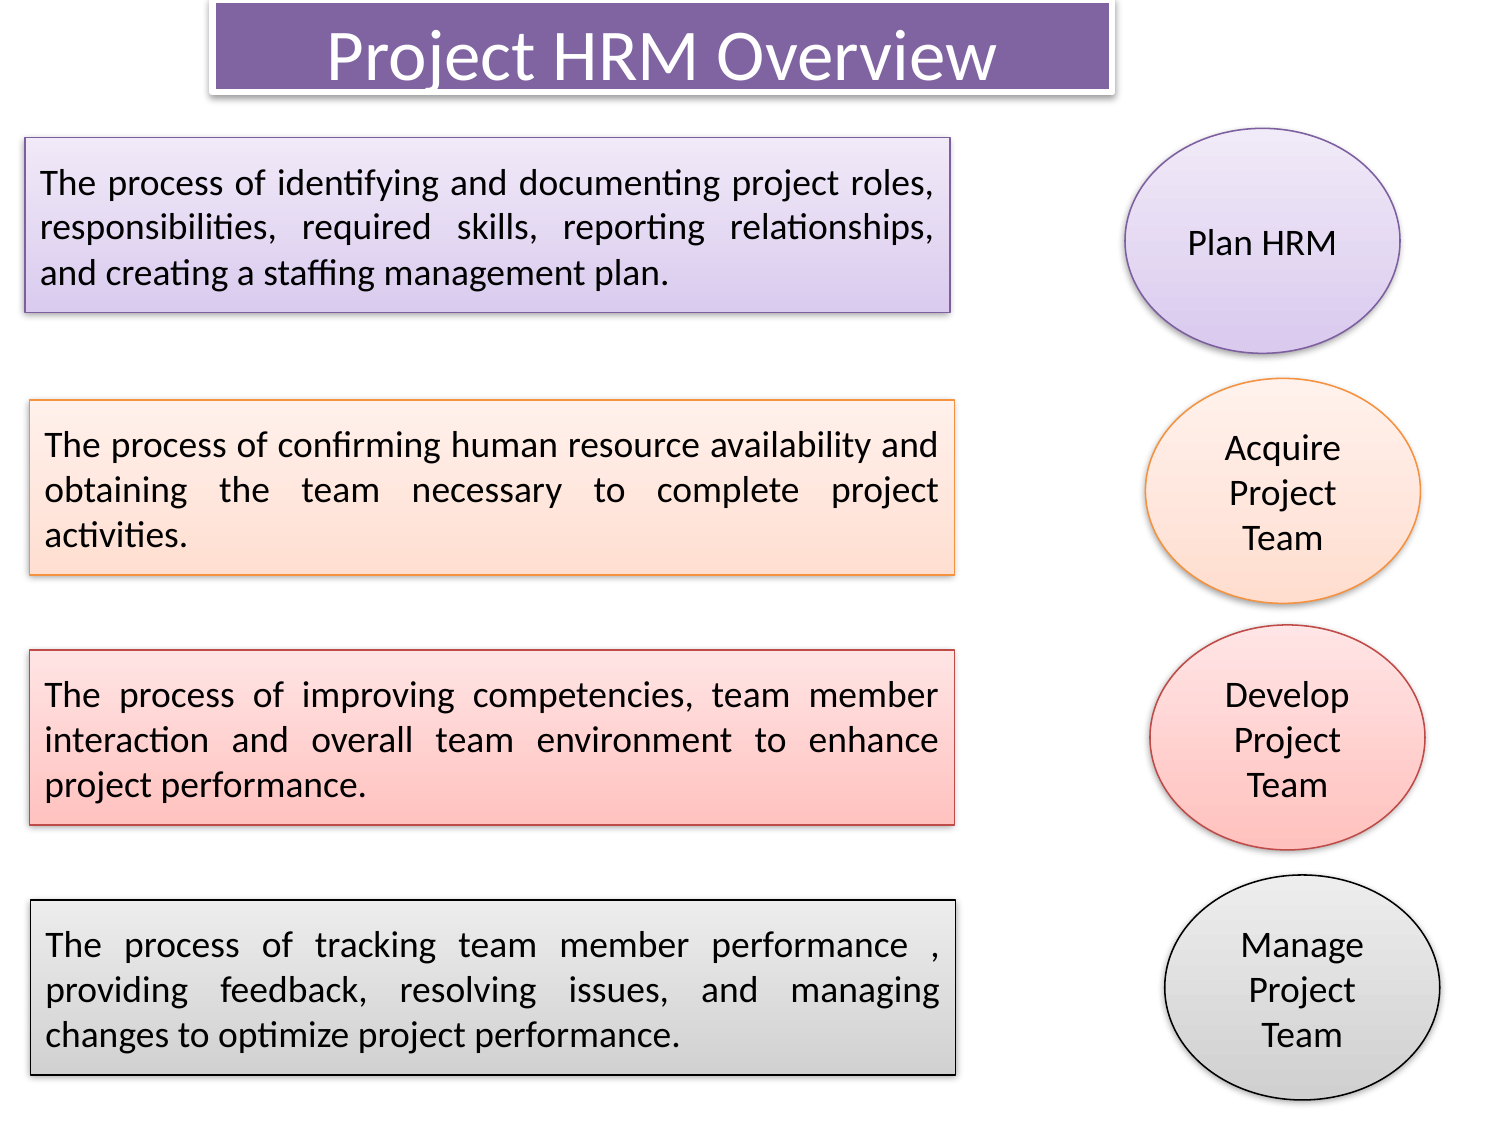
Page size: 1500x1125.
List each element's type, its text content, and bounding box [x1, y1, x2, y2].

text_box Plan HRM [1124, 127, 1401, 355]
text_box Manage Project Team [1163, 874, 1441, 1101]
text_box Acquire Project Team [1144, 377, 1422, 605]
text_box Develop Project Team [1149, 624, 1426, 851]
text_box The process of tracking team member performance , providing feedback, resolving issues, and managing changes to optimize project performance. [30, 899, 956, 1076]
text_box The process of identifying and documenting project roles, responsibilities, required skills, reporting relationships, and creating a staffing management plan. [24, 137, 951, 313]
text_box The process of confirming human resource availability and obtaining the team necessary to complete project activities. [29, 399, 955, 576]
text_box Project HRM Overview [209, 0, 1115, 95]
text_box The process of improving competencies, team member interaction and overall team environment to enhance project performance. [29, 649, 955, 826]
